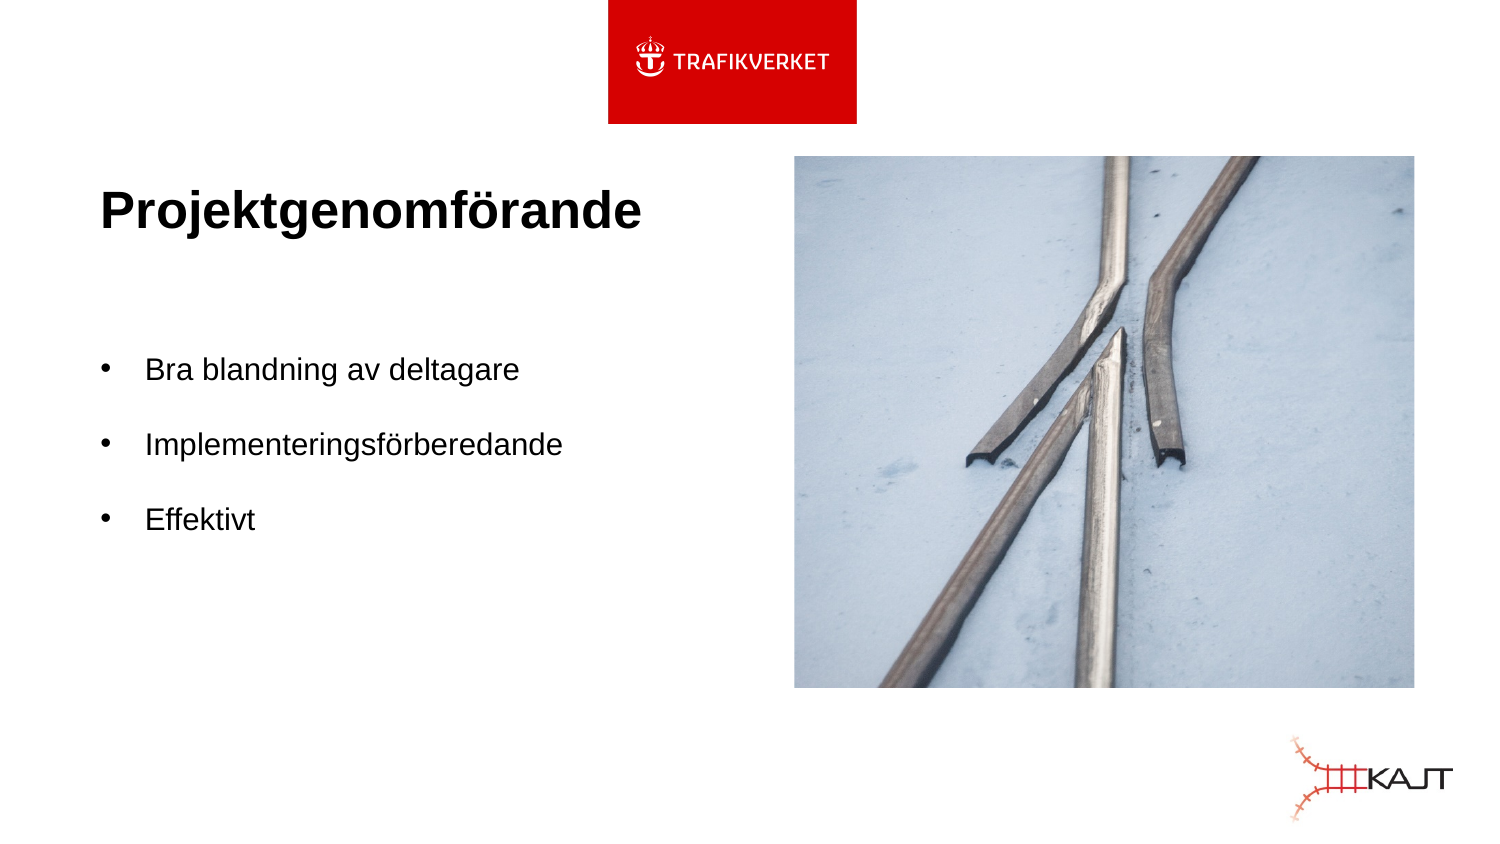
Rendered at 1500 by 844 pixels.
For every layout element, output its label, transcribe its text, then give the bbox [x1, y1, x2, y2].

title Projektgenomförande [85, 156, 706, 267]
picture [794, 156, 1415, 688]
picture [608, 0, 857, 124]
picture [1286, 726, 1453, 831]
list Bra blandning av deltagare Implementeringsförberedande Effektivt [85, 267, 706, 688]
